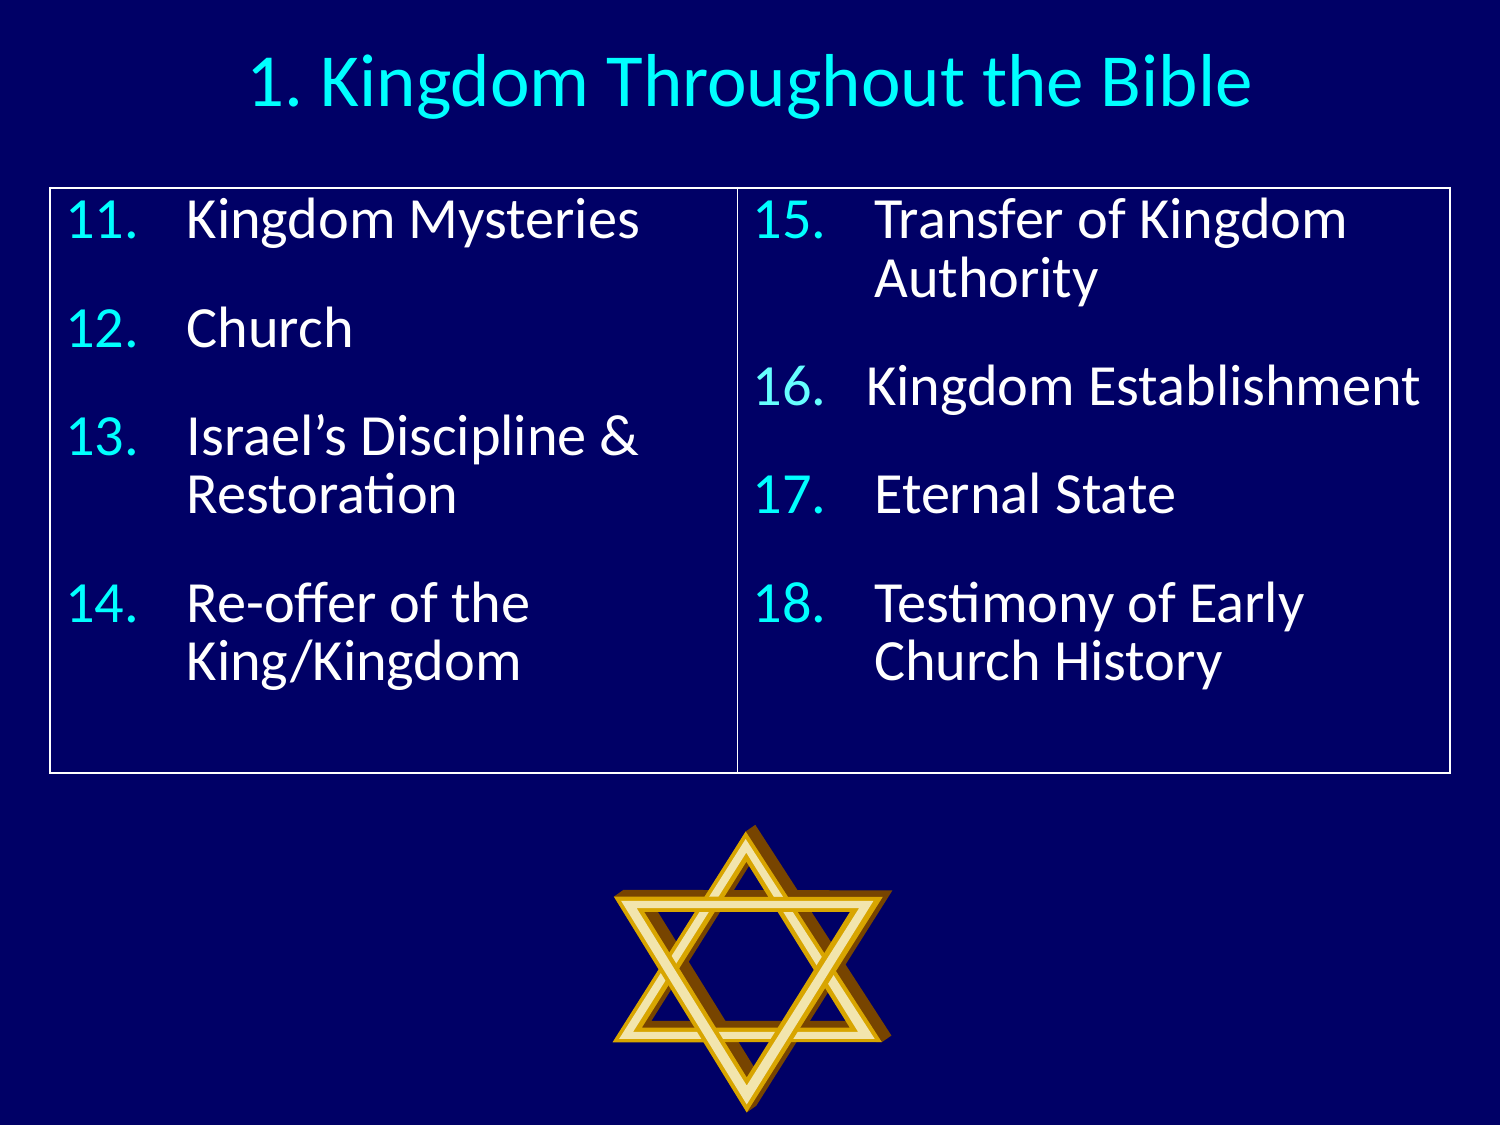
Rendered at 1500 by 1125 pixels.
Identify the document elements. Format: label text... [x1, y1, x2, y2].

table_header Kingdom Mysteries Church Israel’s Discipline & Restoration Re-offer of the King/Kingdom [51, 189, 737, 772]
table_header Transfer of Kingdom Authority Kingdom Establishment Eternal State Testimony of Early Church History [738, 189, 1449, 772]
picture [612, 824, 893, 1113]
title 1. Kingdom Throughout the Bible [49, 7, 1451, 146]
